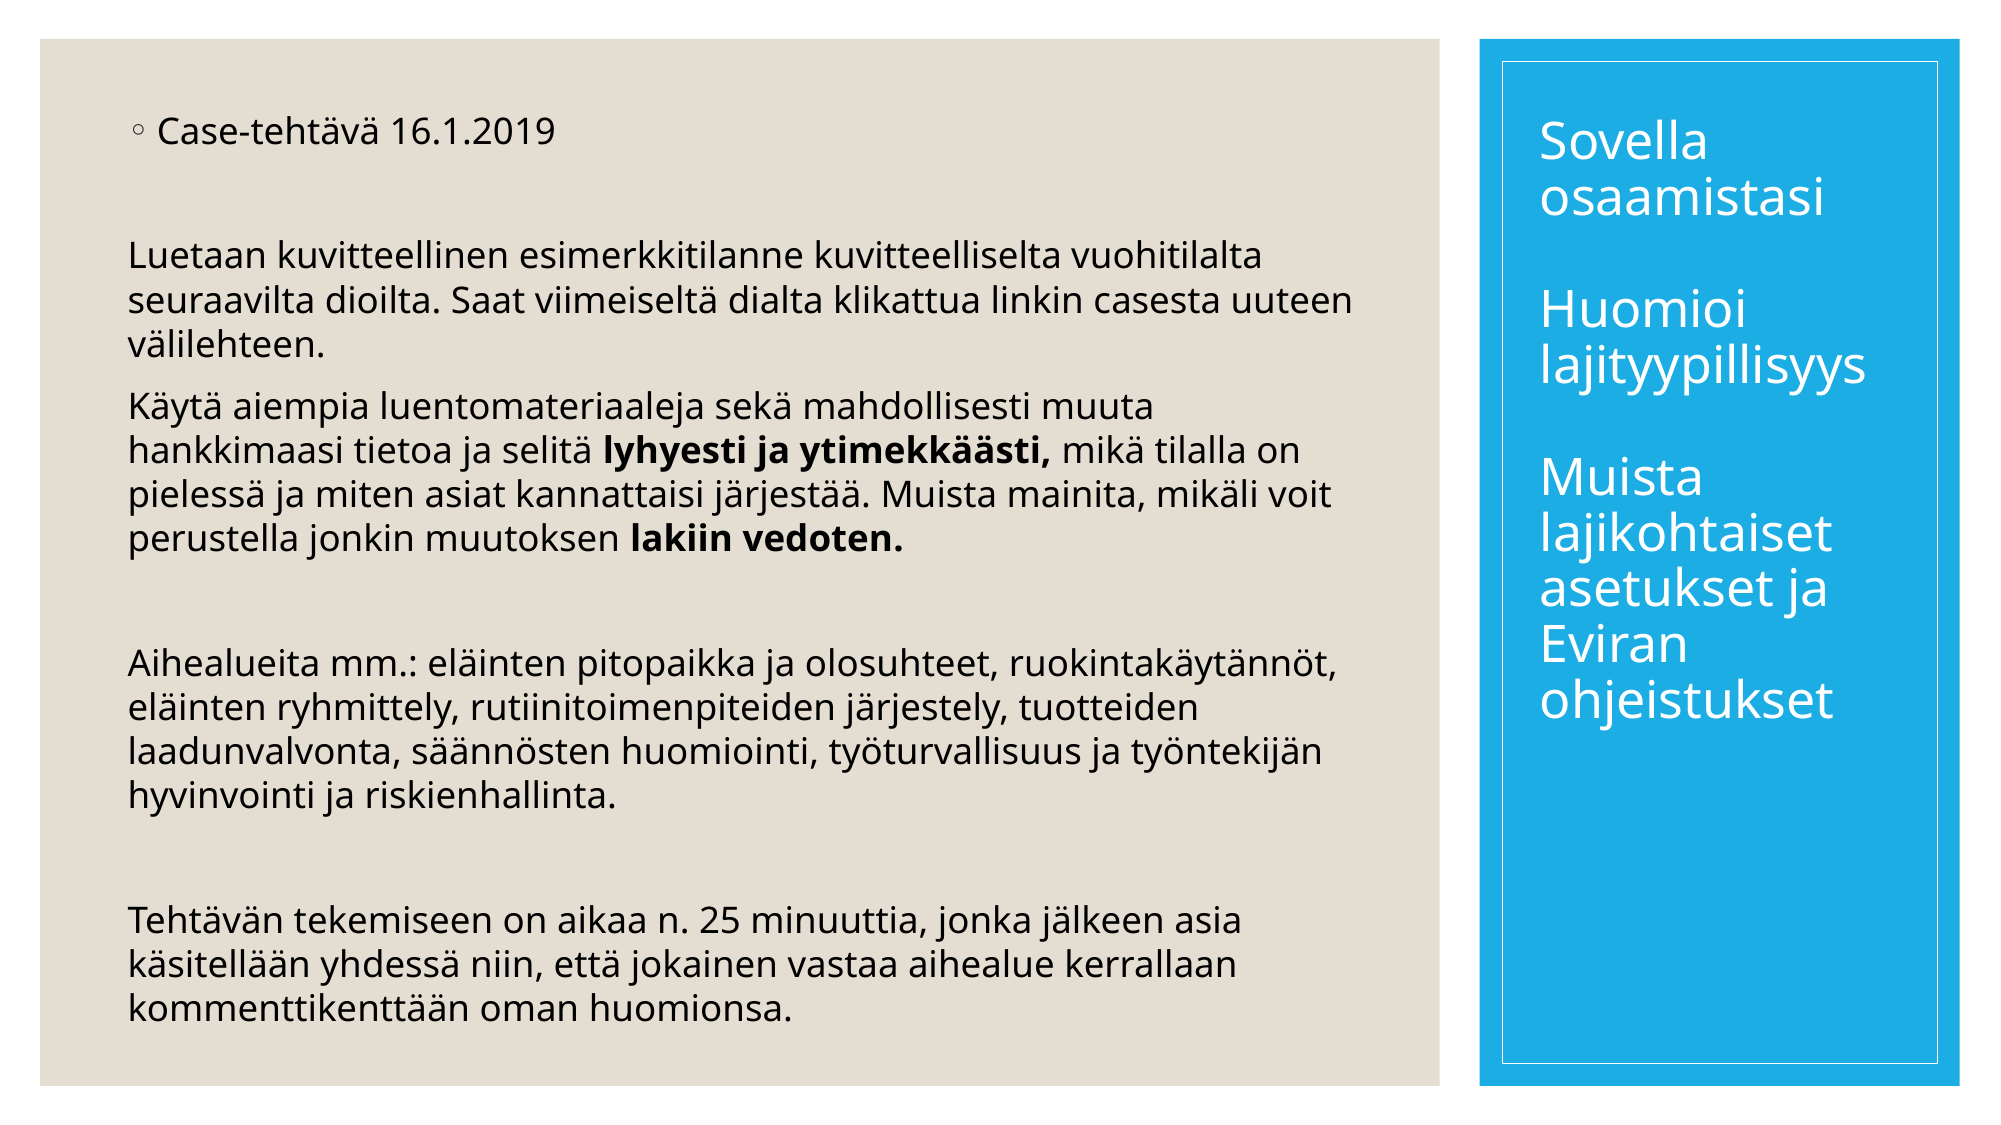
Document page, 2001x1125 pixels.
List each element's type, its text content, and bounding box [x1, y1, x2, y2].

list Case-tehtävä 16.1.2019 Luetaan kuvitteellinen esimerkkitilanne kuvitteelliselta vuohitilalta seuraavilta dioilta. Saat viimeiseltä dialta klikattua linkin casesta uuteen välilehteen. Käytä aiempia luentomateriaaleja sekä mahdollisesti muuta hankkimaasi tietoa ja selitä lyhyesti ja ytimekkäästi, mikä tilalla on pielessä ja miten asiat kannattaisi järjestää. Muista mainita, mikäli voit perustella jonkin muutoksen lakiin vedoten. Aihealueita mm.: eläinten pitopaikka ja olosuhteet, ruokintakäytännöt, eläinten ryhmittely, rutiinitoimenpiteiden järjestely, tuotteiden laadunvalvonta, säännösten huomiointi, työturvallisuus ja työntekijän hyvinvointi ja riskienhallinta. Tehtävän tekemiseen on aikaa n. 25 minuuttia, jonka jälkeen asia käsitellään yhdessä niin, että jokainen vastaa aihealue kerrallaan kommenttikenttään oman huomionsa. [112, 99, 1388, 1044]
title Sovella osaamistasi Huomioi lajityypillisyys Muista lajikohtaiset asetukset ja Eviran ohjeistukset [1524, 99, 1924, 856]
